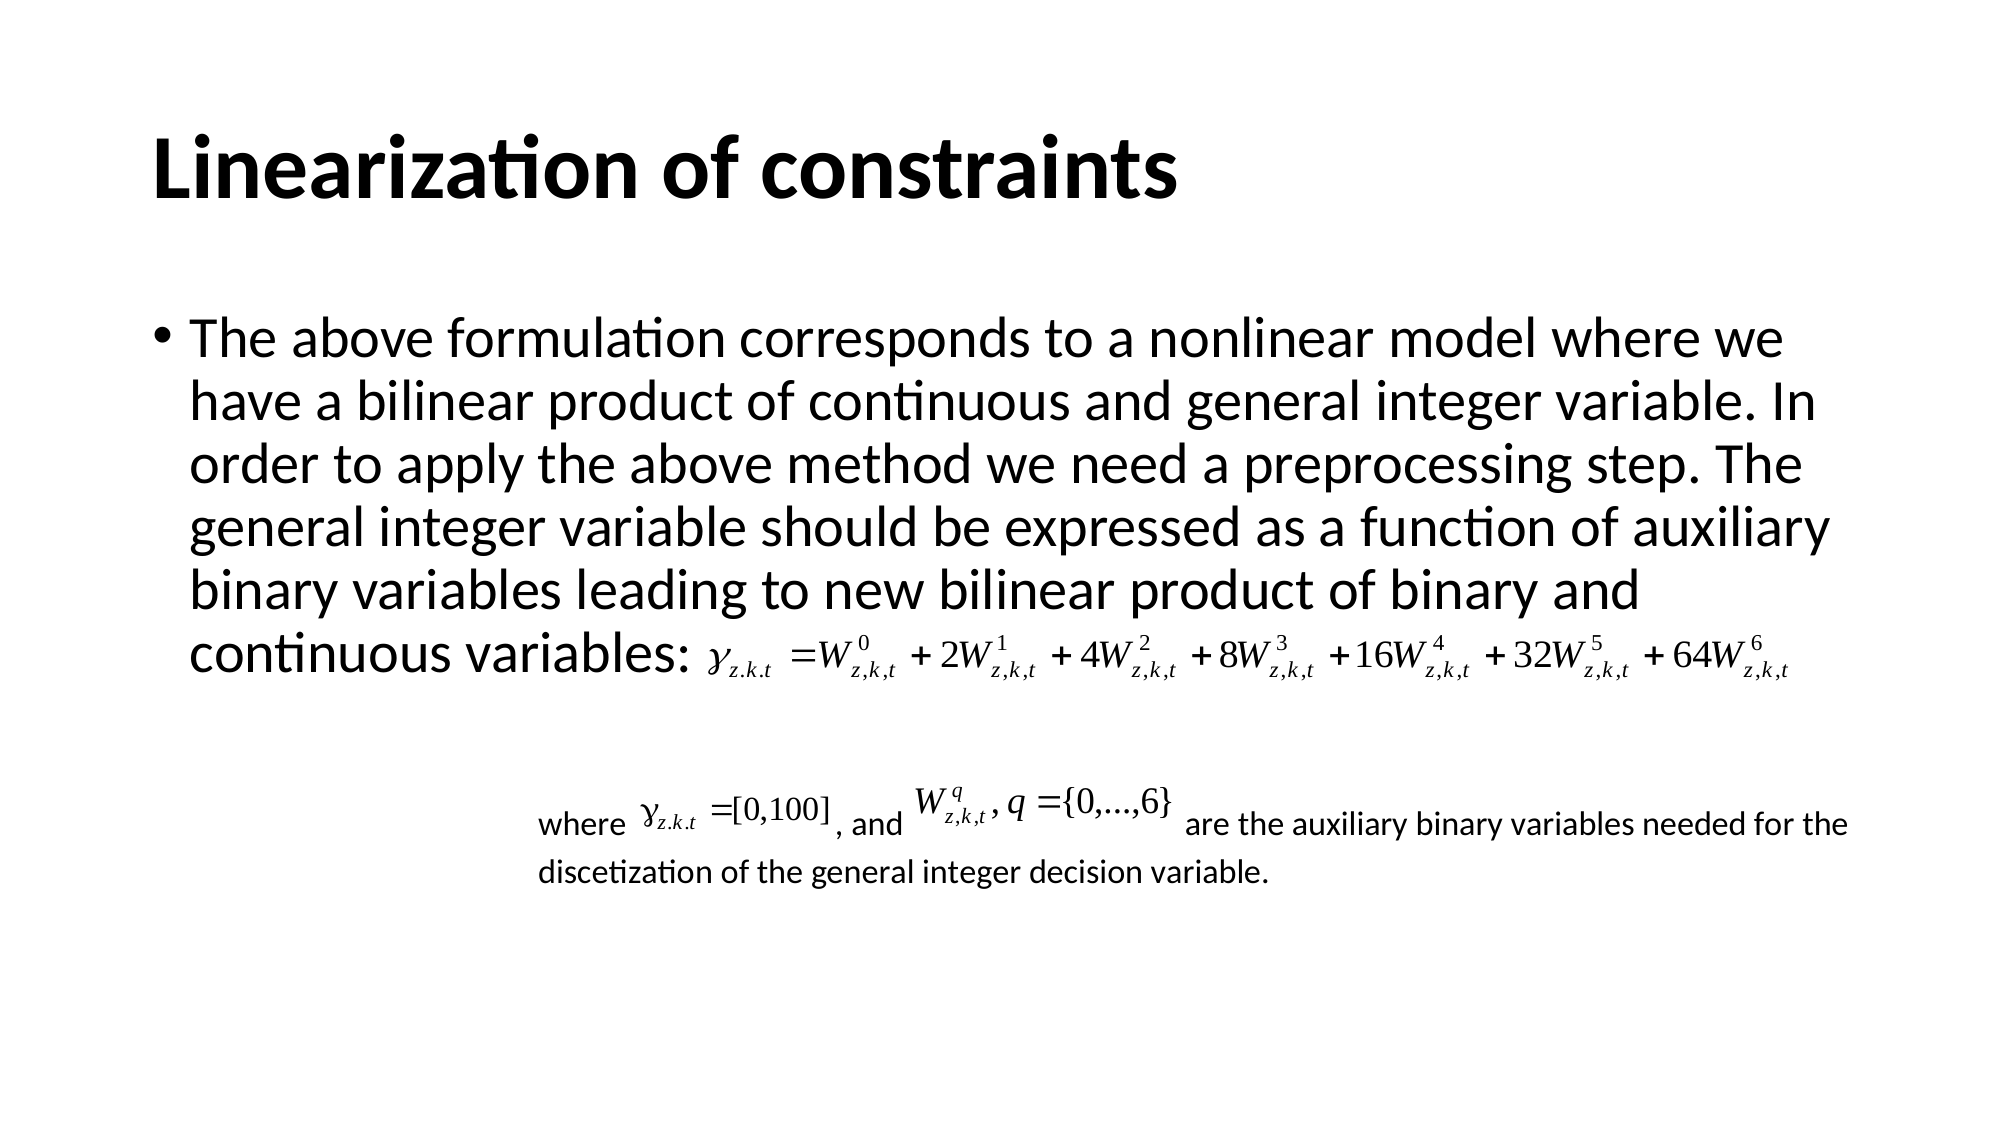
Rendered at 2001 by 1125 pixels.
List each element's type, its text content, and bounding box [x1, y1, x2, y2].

list The above formulation corresponds to a nonlinear model where we have a bilinear product of continuous and general integer variable. In order to apply the above method we need a preprocessing step. The general integer variable should be expressed as a function of auxiliary binary variables leading to new bilinear product of binary and continuous variables: [137, 299, 1863, 1014]
title Linearization of constraints [137, 59, 1863, 278]
picture [538, 773, 1863, 931]
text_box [700, 625, 1795, 691]
